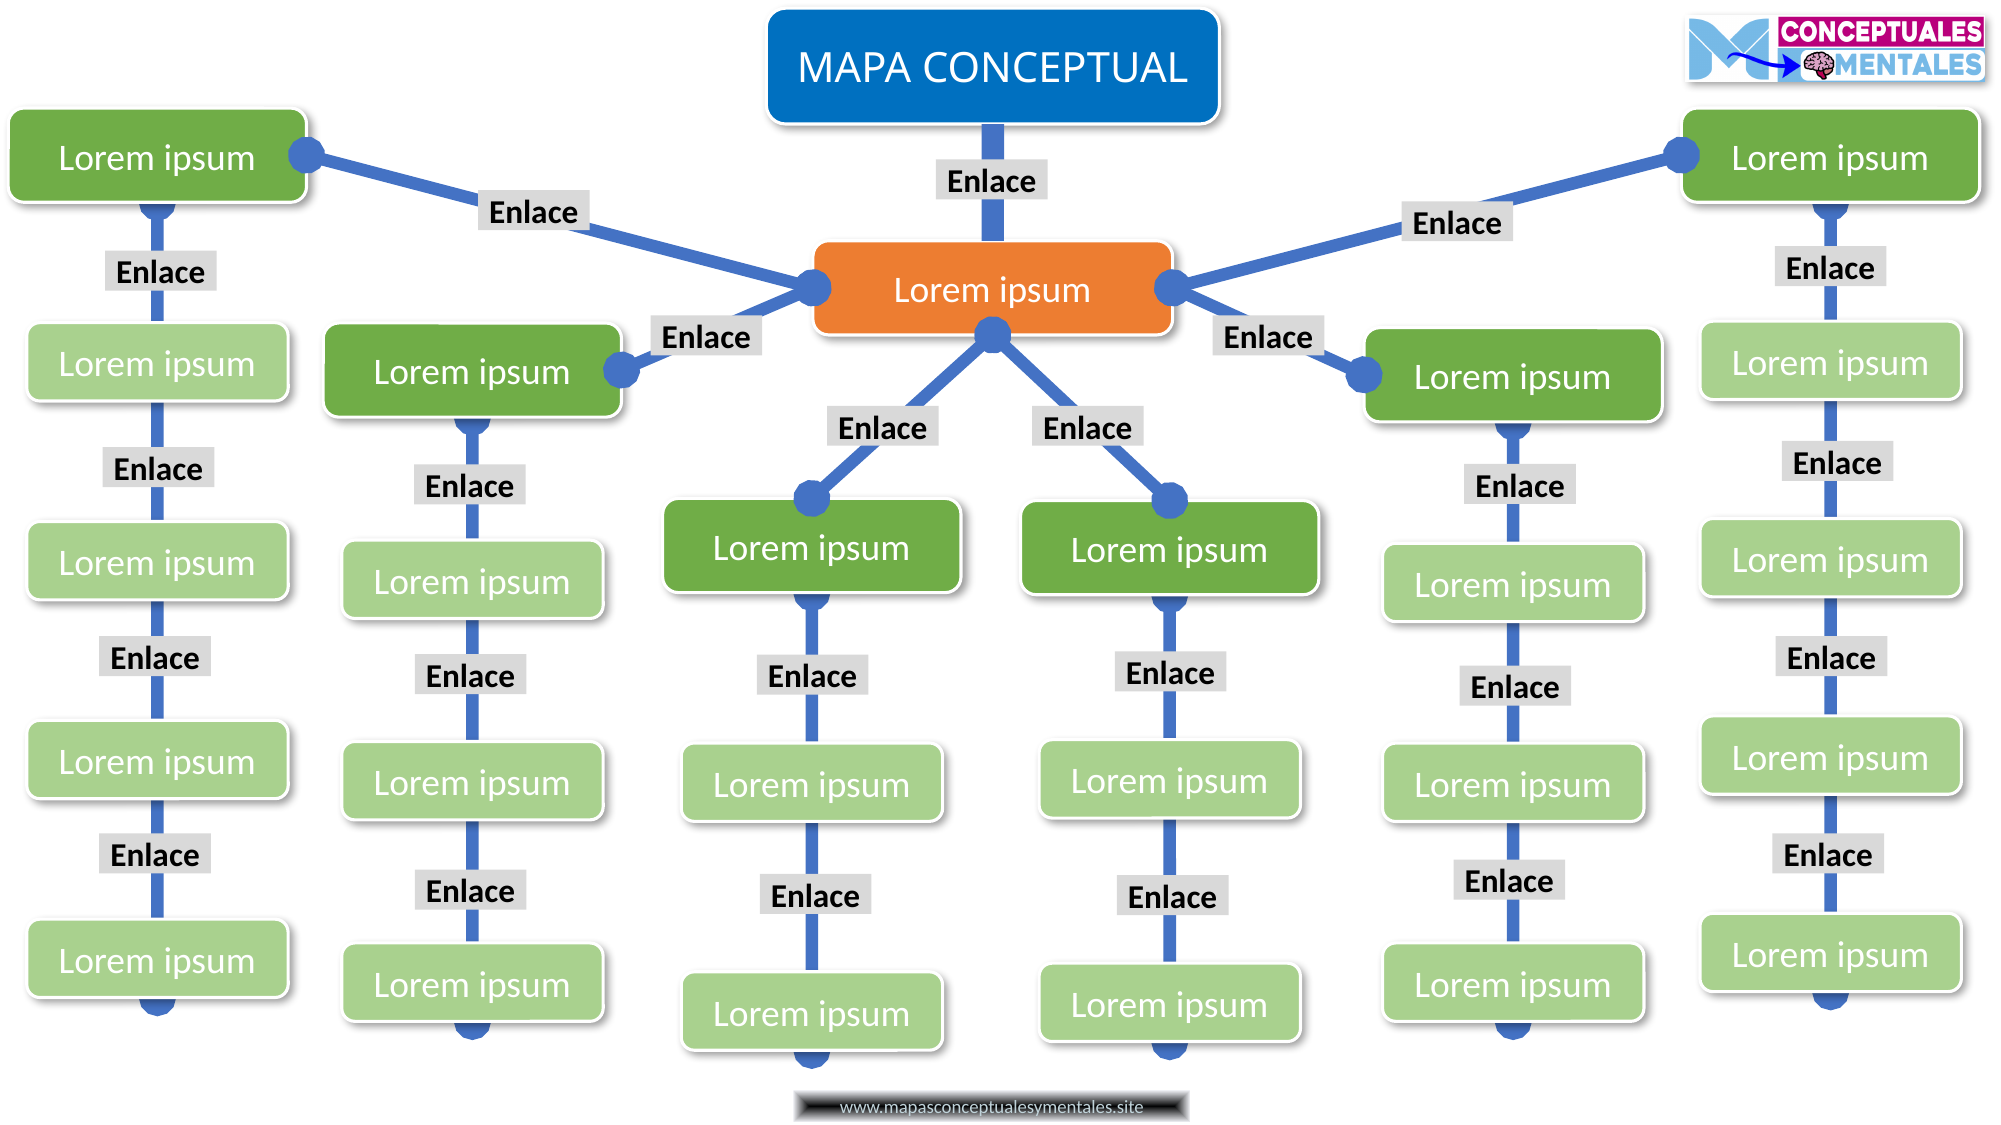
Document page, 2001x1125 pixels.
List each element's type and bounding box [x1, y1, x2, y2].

text_box [8, 8, 1985, 1123]
